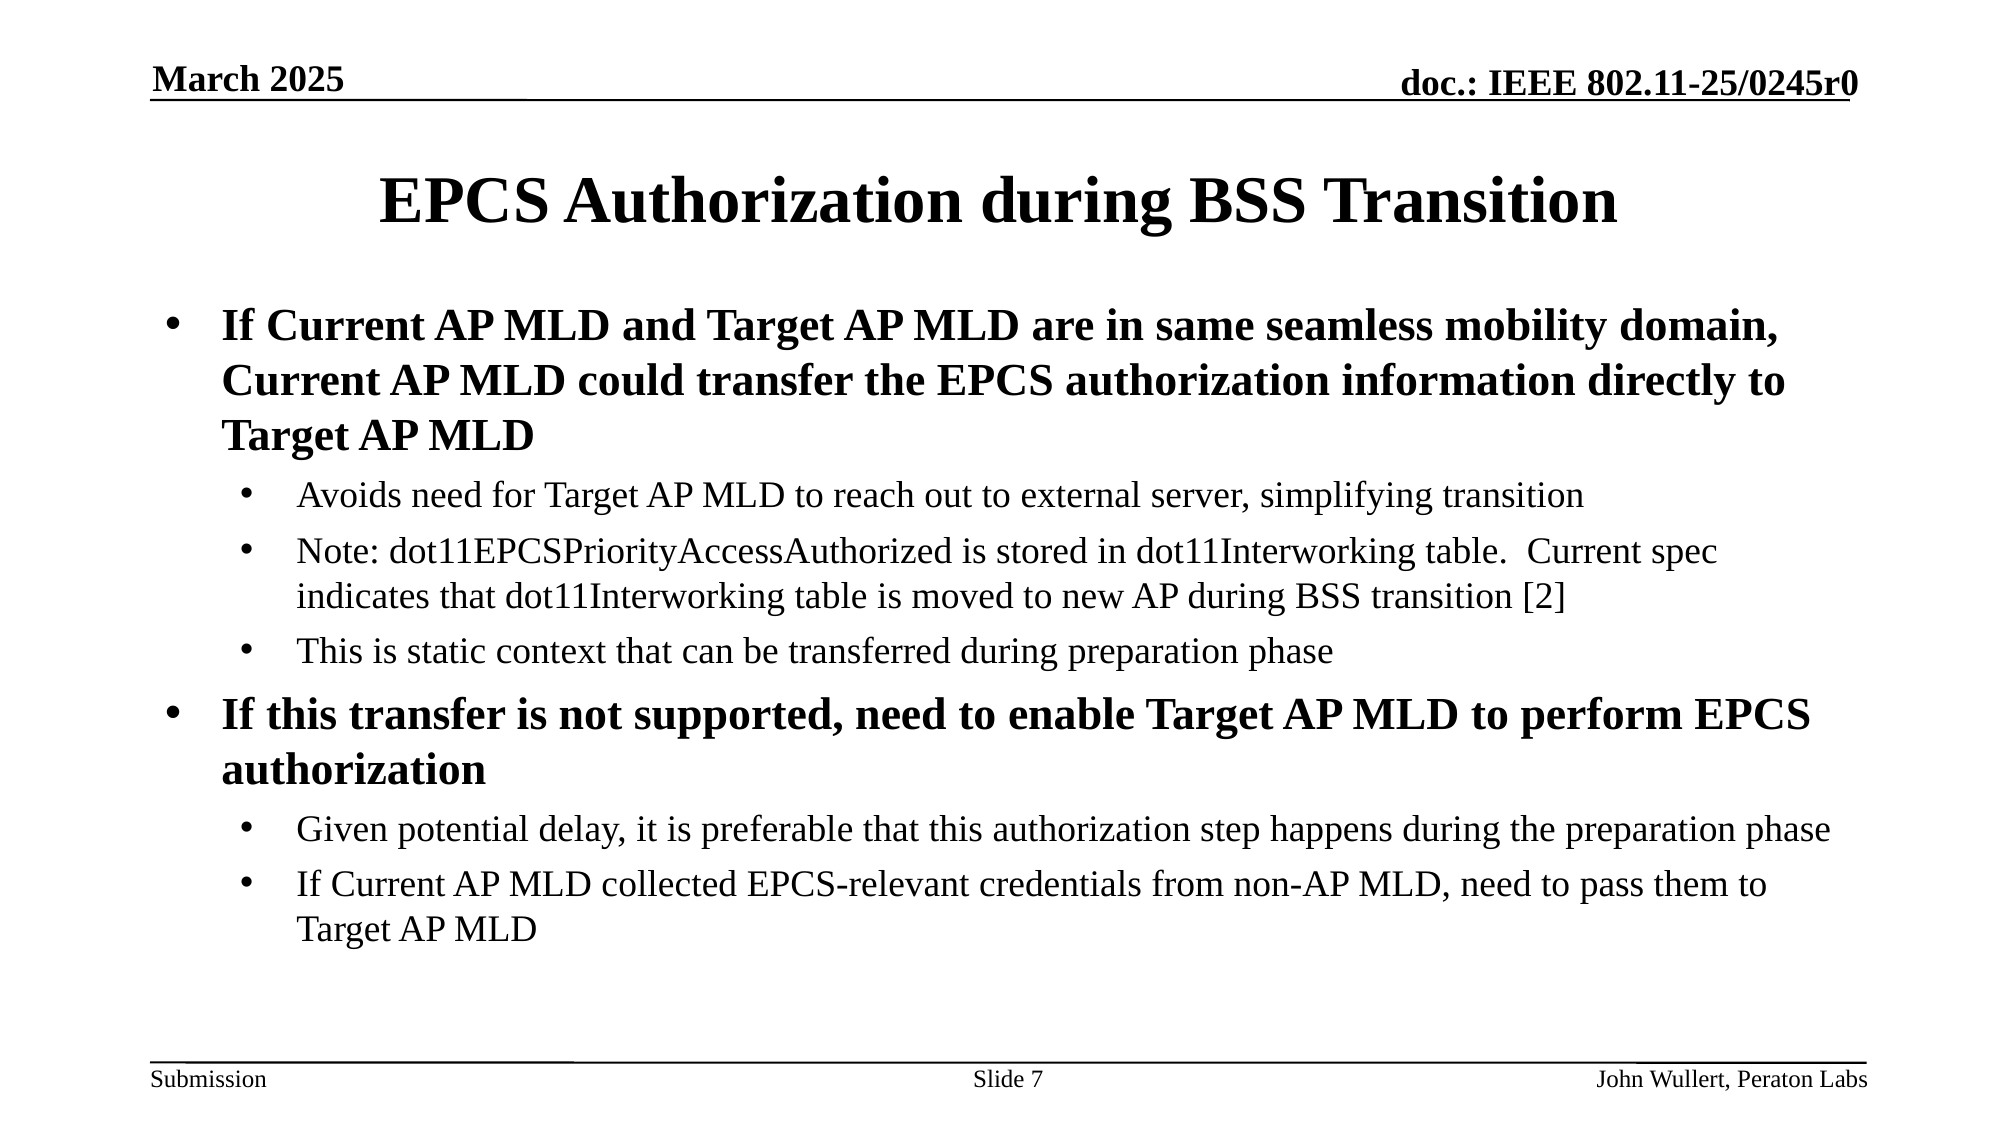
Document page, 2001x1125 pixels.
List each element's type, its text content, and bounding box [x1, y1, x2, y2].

title EPCS Authorization during BSS Transition [149, 108, 1850, 284]
footer John Wullert, Peraton Labs [1171, 1061, 1869, 1093]
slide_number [152, 54, 563, 100]
slide_number Slide 7 [950, 1061, 1067, 1123]
list If Current AP MLD and Target AP MLD are in same seamless mobility domain, Current AP MLD could transfer the EPCS authorization information directly to Target AP MLD Avoids need for Target AP MLD to reach out to external server, simplifying transition Note: dot11EPCSPriorityAccessAuthorized is stored in dot11Interworking table. Current spec indicates that dot11Interworking table is moved to new AP during BSS transition [2] This is static context that can be transferred during preparation phase If this transfer is not supported, need to enable Target AP MLD to perform EPCS authorization Given potential delay, it is preferable that this authorization step happens during the preparation phase If Current AP MLD collected EPCS-relevant credentials from non-AP MLD, need to pass them to Target AP MLD [149, 287, 1850, 1026]
